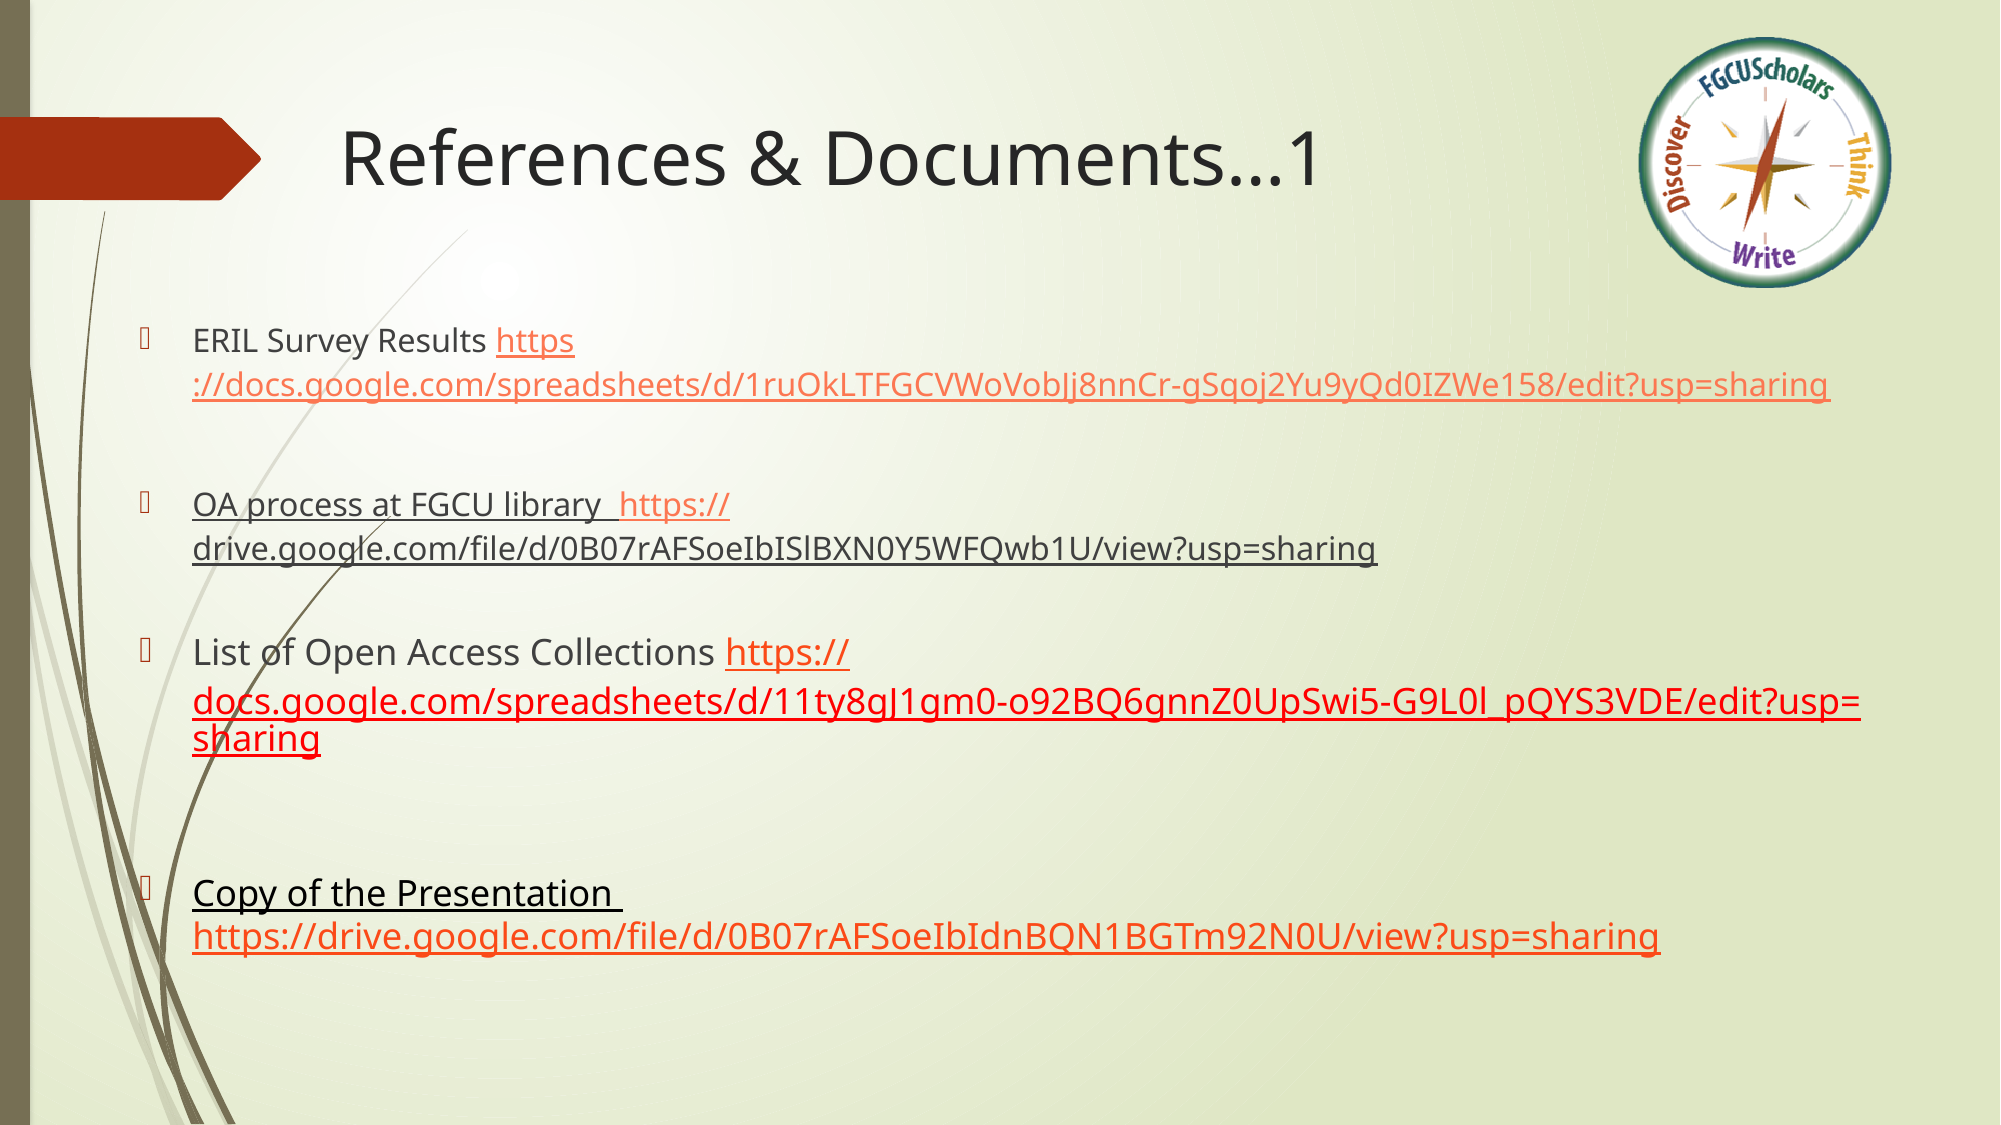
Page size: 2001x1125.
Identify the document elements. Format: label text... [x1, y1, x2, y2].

title References & Documents…1 [324, 102, 1888, 312]
picture [1564, 37, 1966, 288]
list ERIL Survey Results https://docs.google.com/spreadsheets/d/1ruOkLTFGCVWoVobJj8nnCr-gSqoj2Yu9yQd0IZWe158/edit?usp=sharing OA process at FGCU library https://drive.google.com/file/d/0B07rAFSoeIbISlBXN0Y5WFQwb1U/view?usp=sharing List of Open Access Collections https://docs.google.com/spreadsheets/d/11ty8gJ1gm0-o92BQ6gnnZ0UpSwi5-G9L0l_pQYS3VDE/edit?usp=sharing Copy of the Presentation https://drive.google.com/file/d/0B07rAFSoeIbIdnBQN1BGTm92N0U/view?usp=sharing [124, 312, 1888, 1078]
